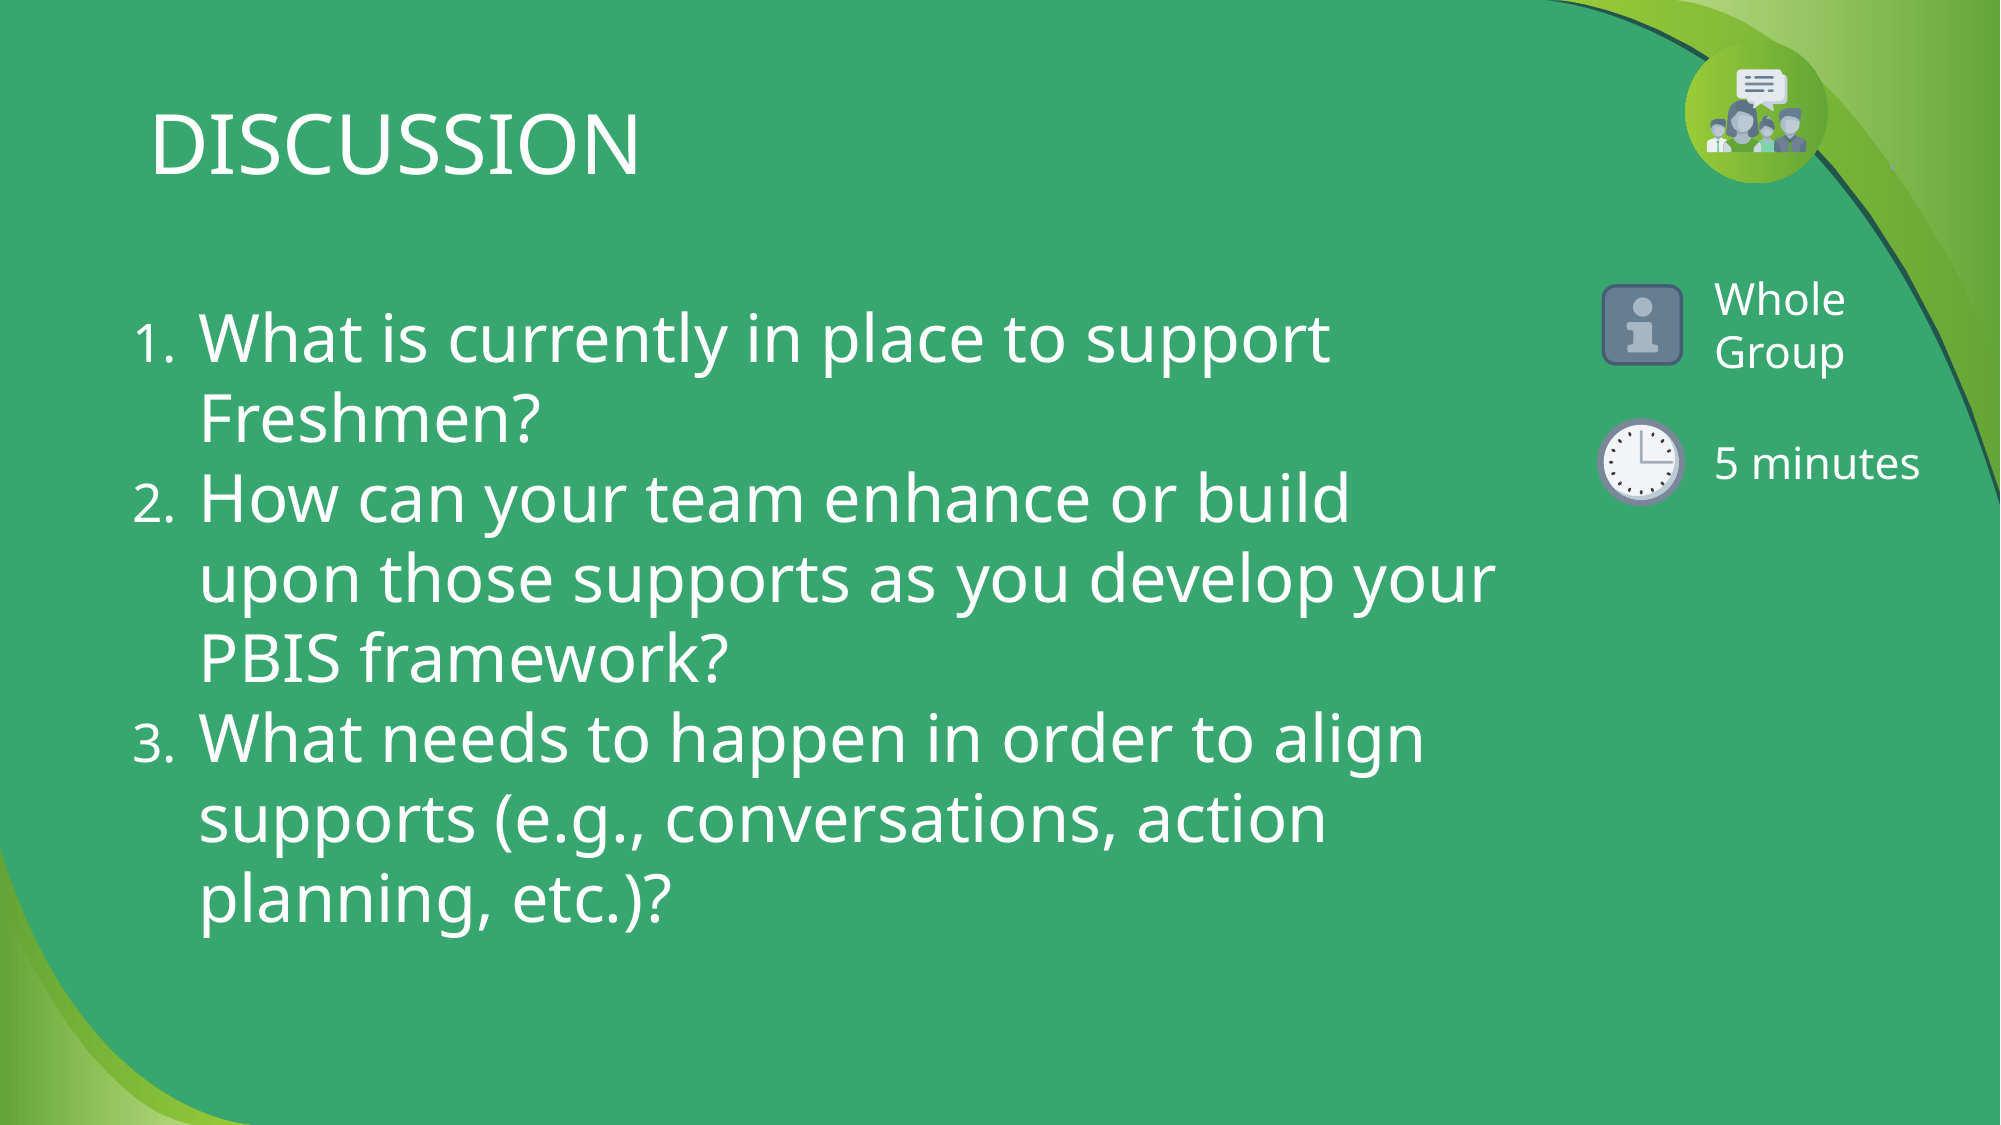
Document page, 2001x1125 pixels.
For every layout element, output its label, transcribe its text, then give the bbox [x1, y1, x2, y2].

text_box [1601, 283, 1684, 366]
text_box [1596, 417, 1686, 507]
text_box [1706, 69, 1807, 153]
text_box [1889, 164, 1895, 171]
list What is currently in place to support Freshmen? How can your team enhance or build upon those supports as you develop your PBIS framework? What needs to happen in order to align supports (e.g., conversations, action planning, etc.)? [83, 280, 1518, 1029]
text_box 5 minutes [1687, 418, 1973, 506]
text_box Whole Group [1660, 280, 1973, 369]
text_box [1685, 40, 1828, 184]
title DISCUSSION [133, 76, 1672, 216]
